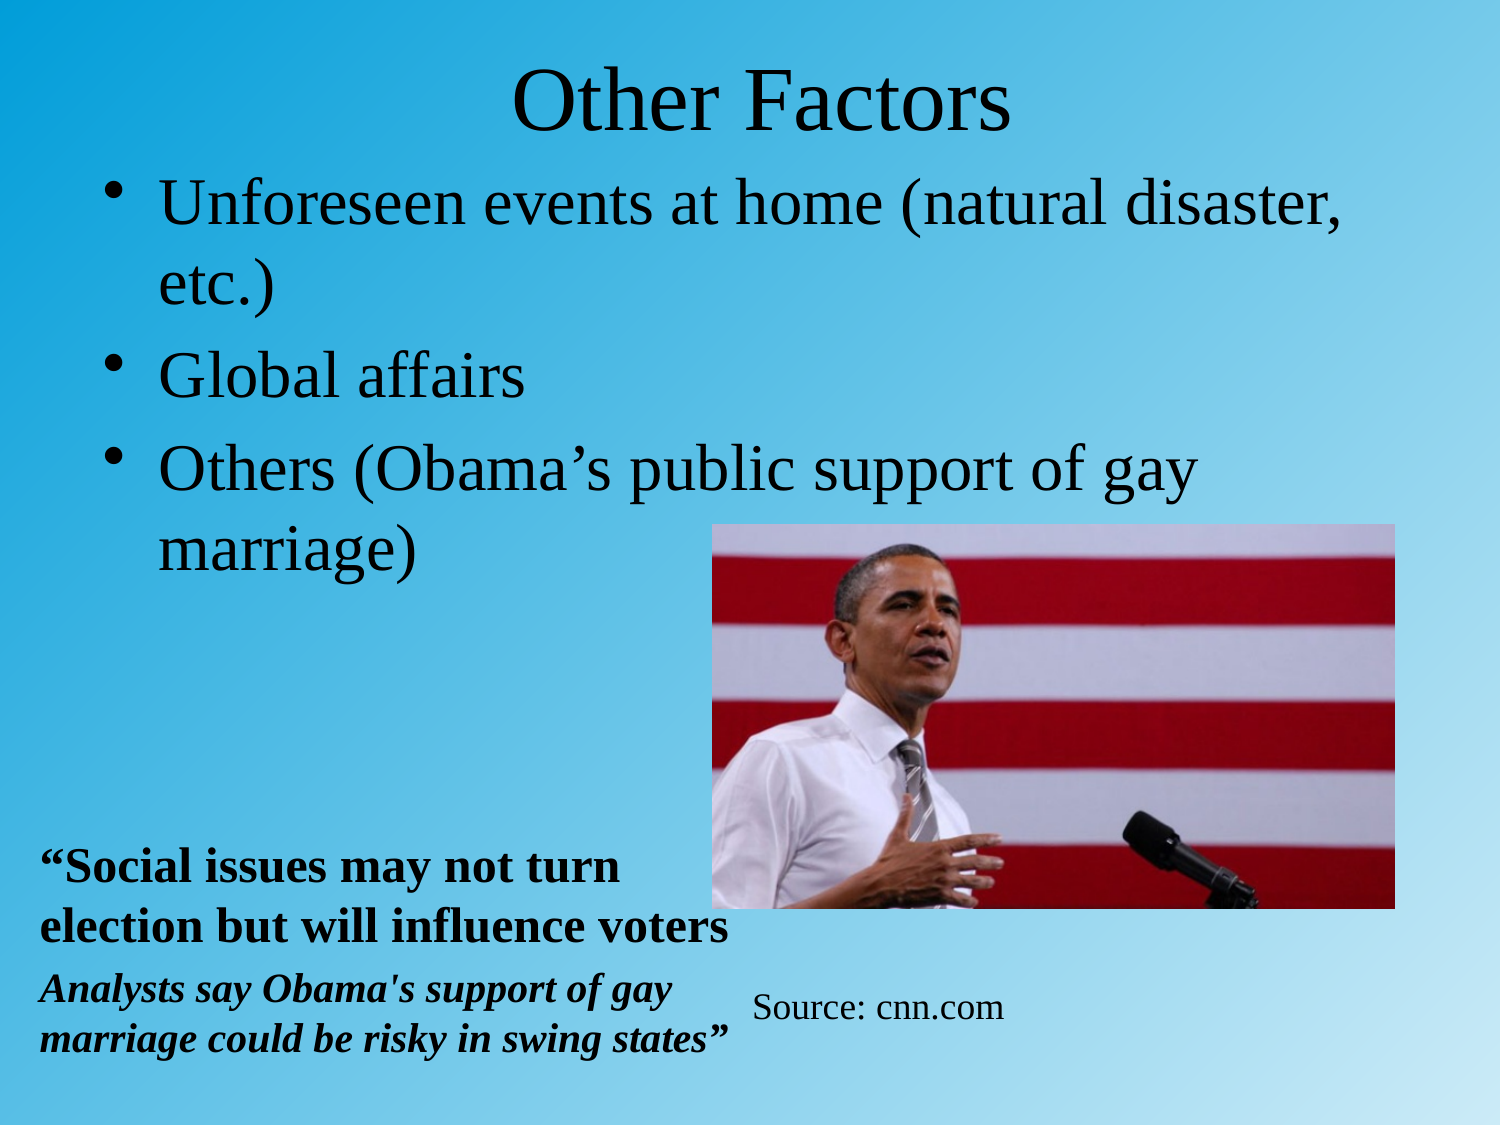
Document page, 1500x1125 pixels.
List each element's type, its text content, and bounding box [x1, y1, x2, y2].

list Unforeseen events at home (natural disaster, etc.) Global affairs Others (Obama’s public support of gay marriage) [87, 149, 1363, 825]
picture [712, 524, 1395, 910]
text_box “Social issues may not turn election but will influence voters Analysts say Obama's support of gay marriage could be risky in swing states” [24, 825, 788, 1125]
title Other Factors [124, 0, 1401, 188]
text_box Source: cnn.com [737, 974, 1425, 1035]
